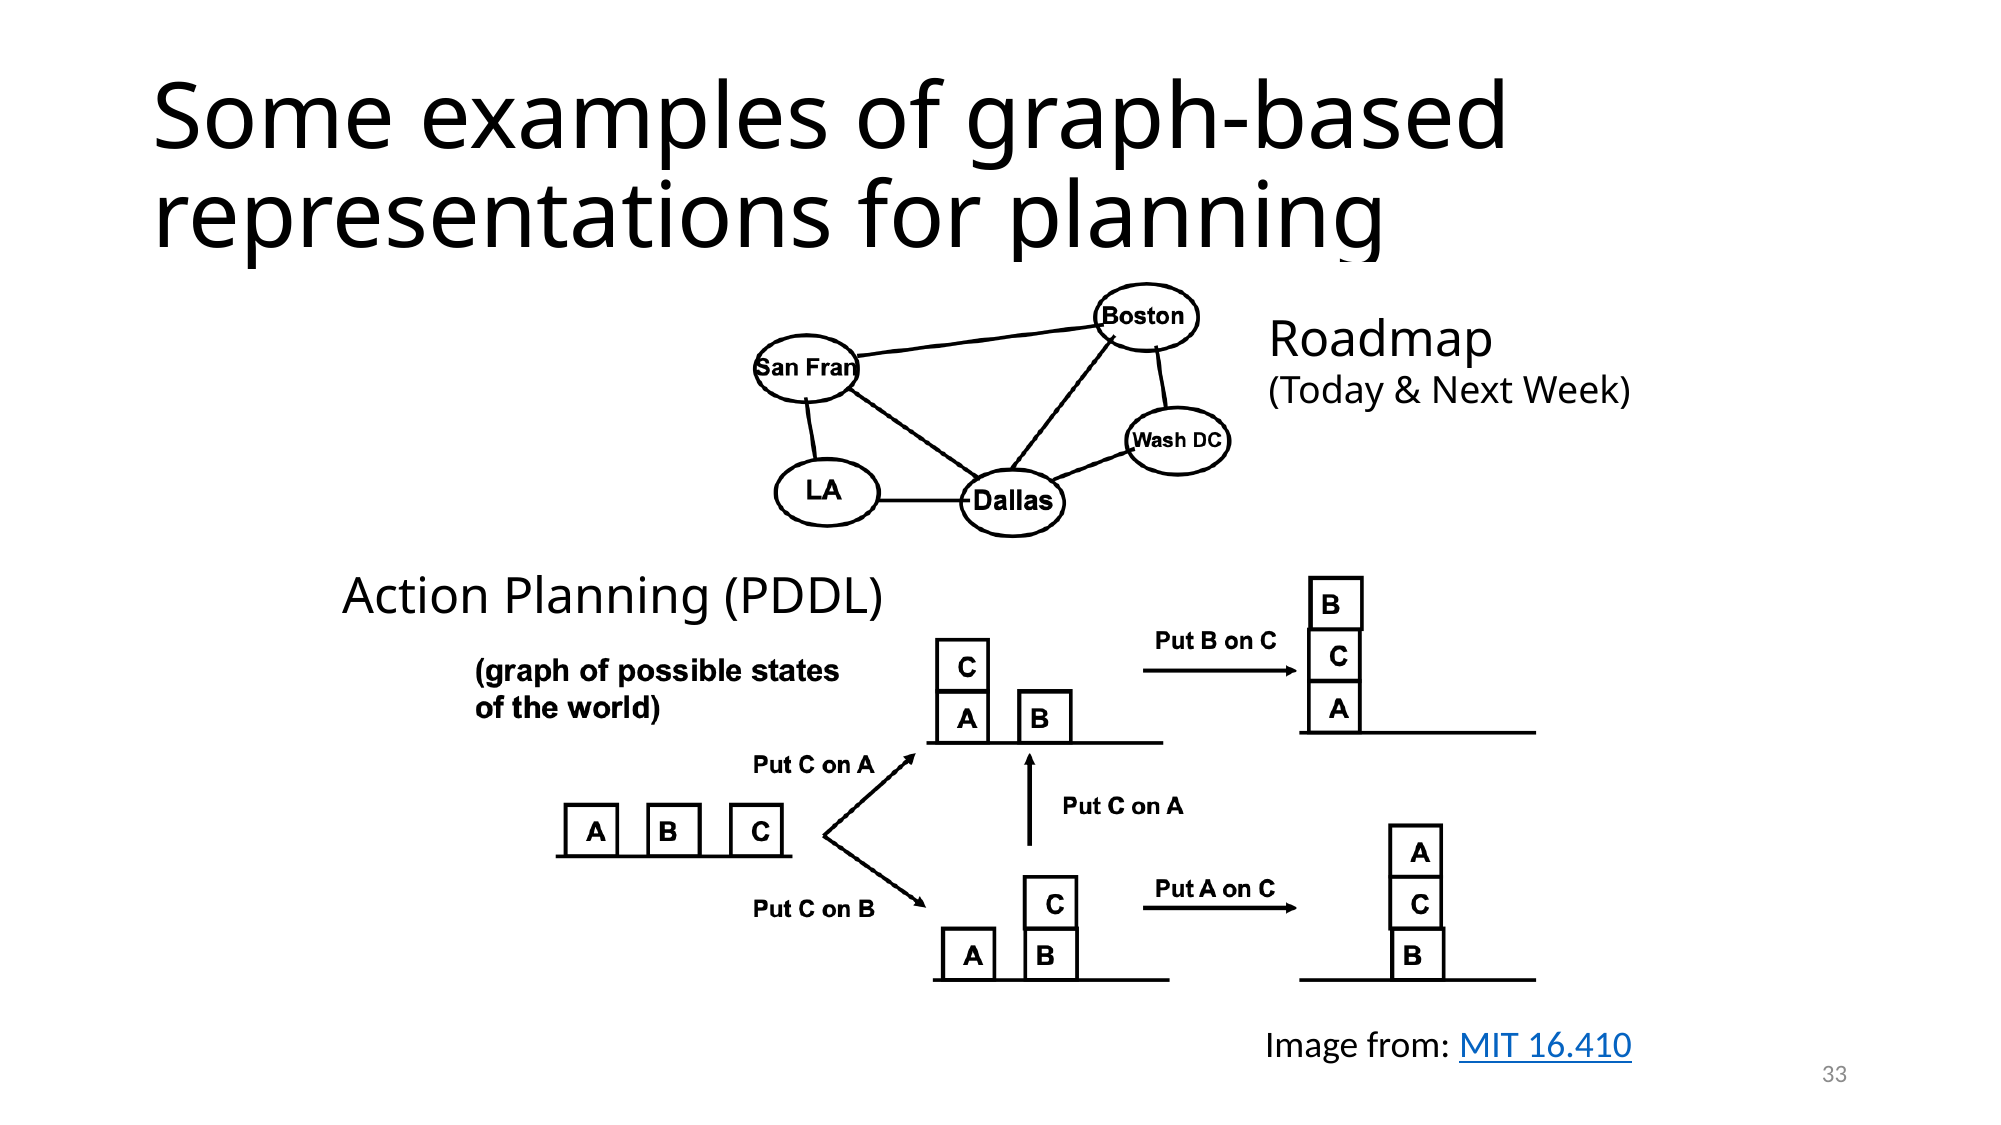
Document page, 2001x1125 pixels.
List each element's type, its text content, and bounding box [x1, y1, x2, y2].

list Image from: MIT 16.410 [353, 1018, 1647, 1086]
picture [460, 262, 1540, 987]
text_box Roadmap (Today & Next Week) [1540, 299, 1646, 419]
slide_number 33 [1412, 1042, 1863, 1103]
title Some examples of graph-based representations for planning [137, 59, 1863, 278]
text_box Action Planning (PDDL) [327, 556, 460, 632]
